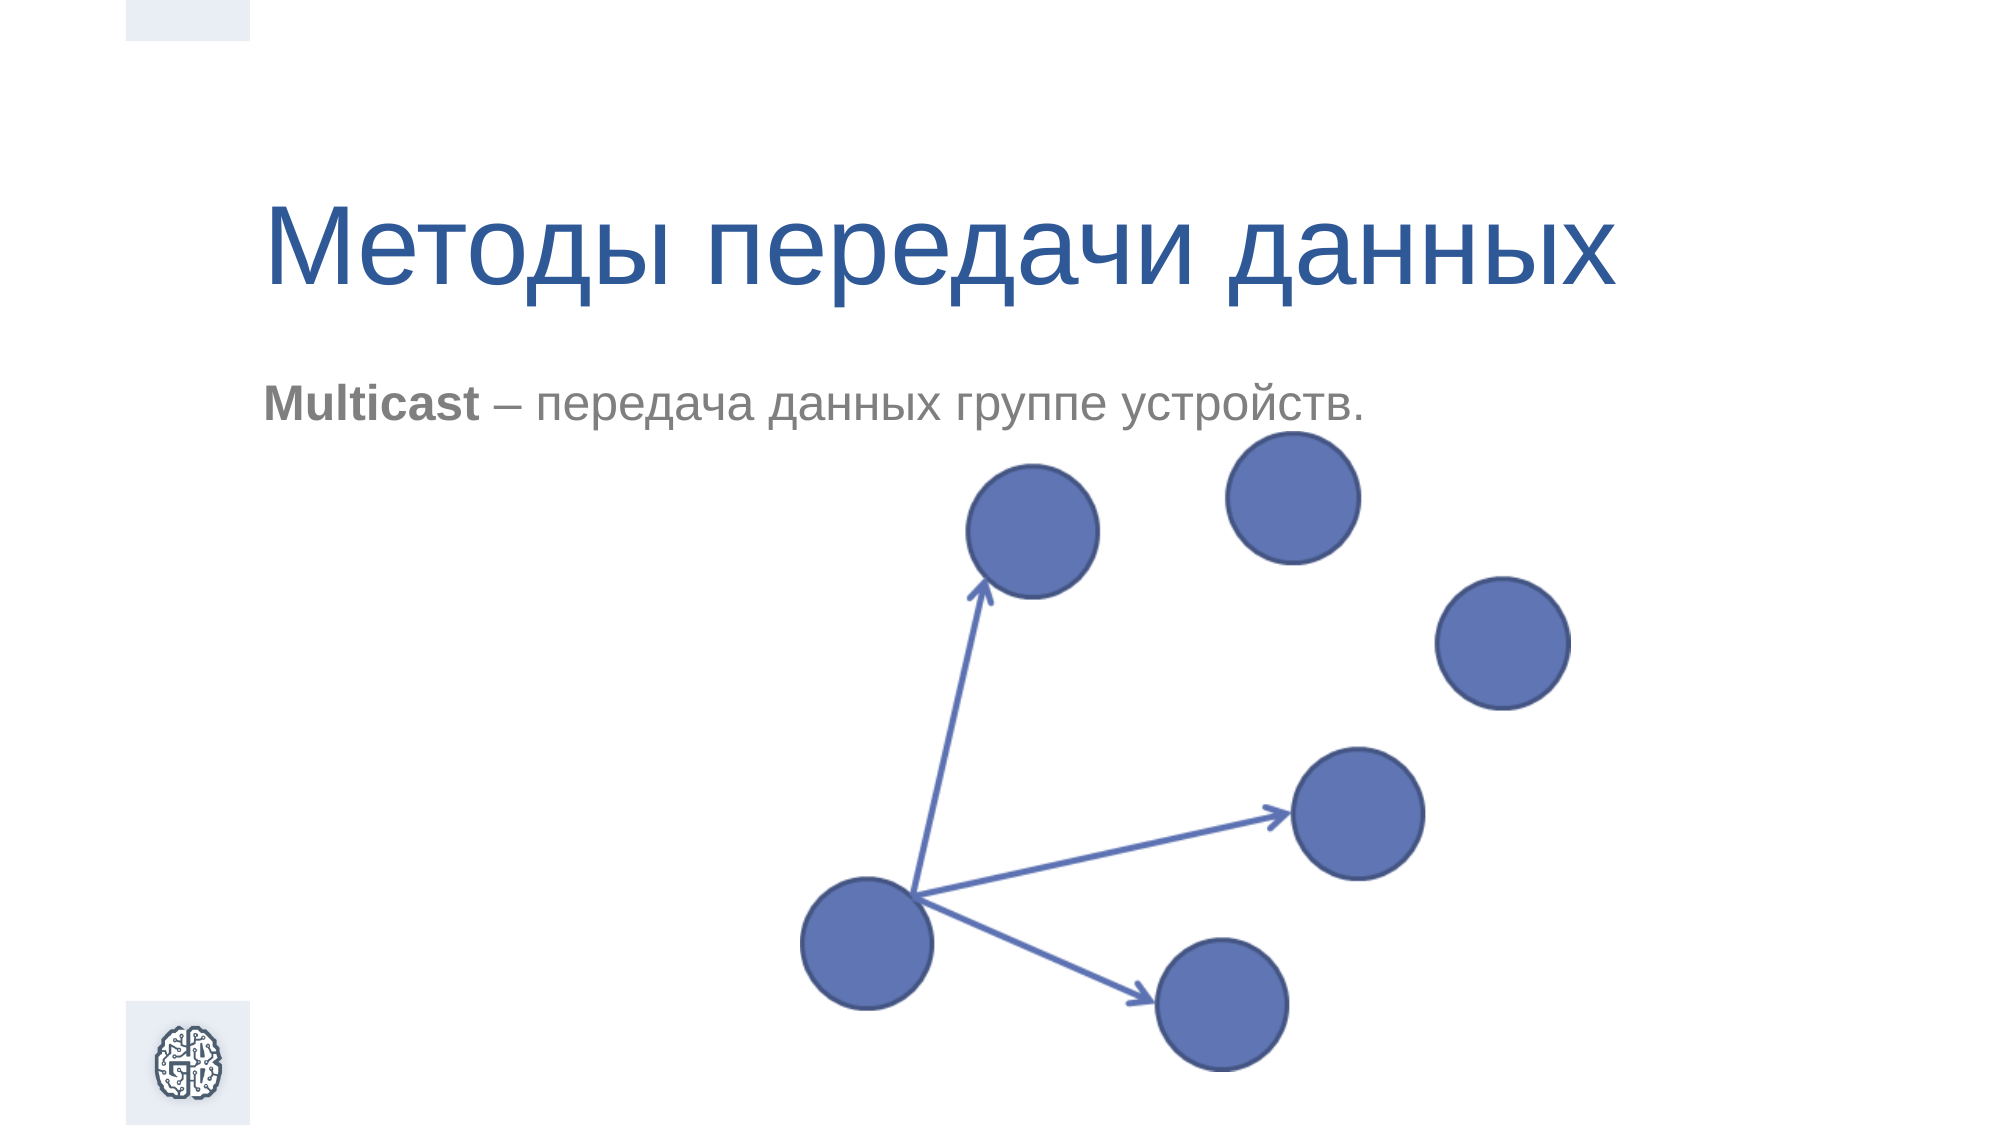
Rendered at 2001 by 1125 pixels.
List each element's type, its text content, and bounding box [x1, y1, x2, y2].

picture [144, 1016, 232, 1110]
list Multicast – передача данных группе устройств. [248, 340, 1752, 453]
title Методы передачи данных [248, 124, 1752, 340]
picture [799, 430, 1571, 1072]
